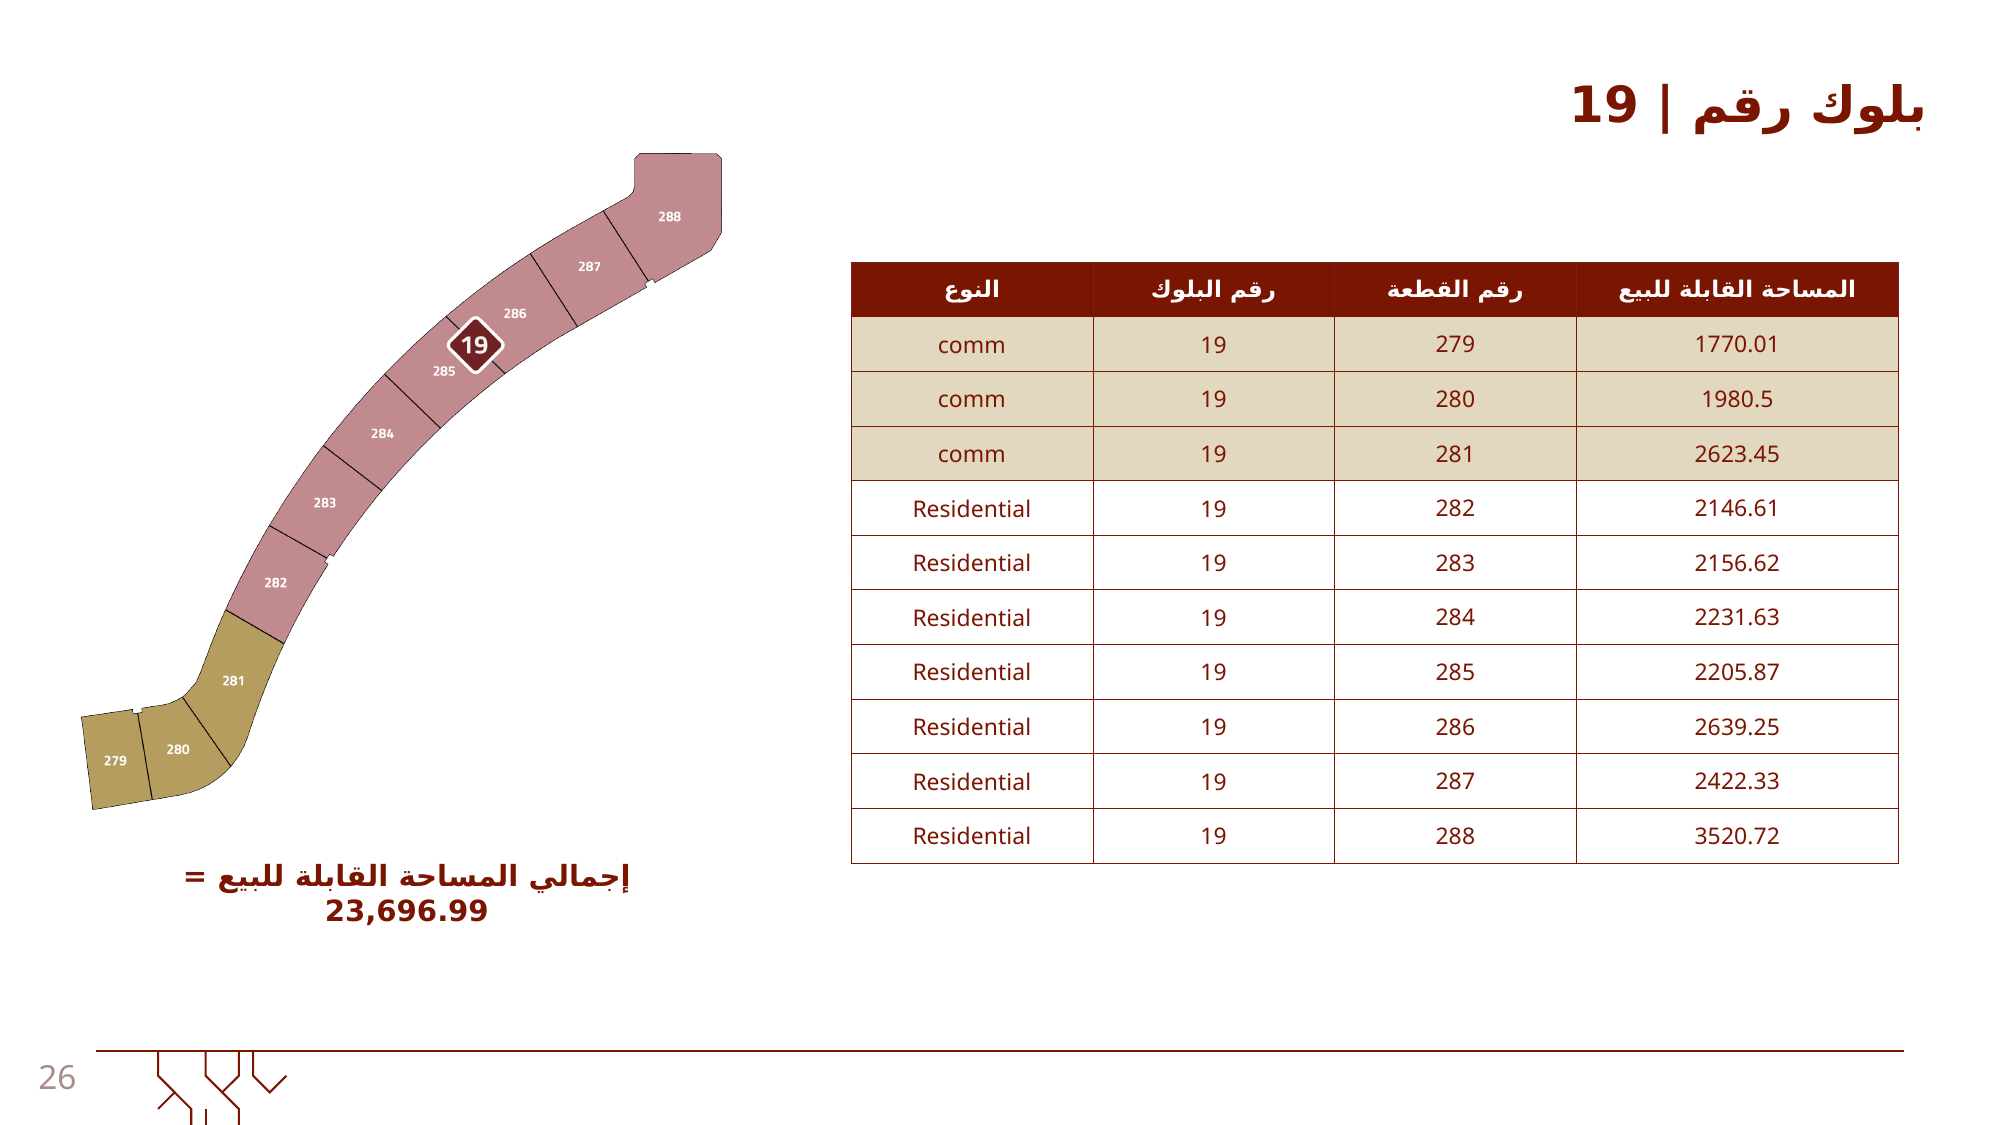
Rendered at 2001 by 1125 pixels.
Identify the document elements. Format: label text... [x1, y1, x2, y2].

table_cell 279 [1335, 317, 1576, 371]
table_cell 2156.62 [1577, 536, 1898, 589]
table_cell Residential [852, 809, 1093, 863]
table_cell 19 [1094, 481, 1334, 535]
table_cell 19 [1094, 754, 1334, 808]
table_cell 2623.45 [1577, 427, 1898, 480]
text_box بلوك رقم | 19 [1554, 64, 1942, 140]
table_cell 280 [1335, 372, 1576, 426]
table_cell 288 [1335, 809, 1576, 863]
table_cell 282 [1335, 481, 1576, 535]
table_cell 286 [1335, 700, 1576, 753]
table_cell Residential [852, 645, 1093, 699]
table_cell 19 [1094, 427, 1334, 480]
table_header رقم القطعة [1335, 263, 1576, 316]
table_cell Residential [852, 590, 1093, 644]
table_cell 285 [1335, 645, 1576, 699]
table_cell Residential [852, 754, 1093, 808]
table_cell 19 [1094, 590, 1334, 644]
table_header النوع [852, 263, 1093, 316]
table_cell 19 [1094, 372, 1334, 426]
table_cell comm [852, 317, 1093, 371]
table_cell Residential [852, 700, 1093, 753]
text_box إجمالي المساحة القابلة للبيع = 23,696.99 [108, 849, 695, 935]
table_cell 287 [1335, 754, 1576, 808]
table_cell comm [852, 427, 1093, 480]
picture [81, 153, 722, 810]
table_cell 19 [1094, 809, 1334, 863]
table_cell 2205.87 [1577, 645, 1898, 699]
table_cell 2146.61 [1577, 481, 1898, 535]
table_cell 19 [1094, 700, 1334, 753]
table_cell Residential [852, 481, 1093, 535]
slide_number 26 [21, 1050, 93, 1107]
table_cell 2639.25 [1577, 700, 1898, 753]
table_cell 283 [1335, 536, 1576, 589]
table_cell 2231.63 [1577, 590, 1898, 644]
table_cell 281 [1335, 427, 1576, 480]
table_cell 19 [1094, 536, 1334, 589]
table_cell 19 [1094, 317, 1334, 371]
table_cell comm [852, 372, 1093, 426]
table_cell 1770.01 [1577, 317, 1898, 371]
table_cell 2422.33 [1577, 754, 1898, 808]
table_cell 3520.72 [1577, 809, 1898, 863]
table_header رقم البلوك [1094, 263, 1334, 316]
table_cell 19 [1094, 645, 1334, 699]
table_cell 1980.5 [1577, 372, 1898, 426]
table_header المساحة القابلة للبيع [1577, 263, 1898, 316]
table_cell 284 [1335, 590, 1576, 644]
table_cell Residential [852, 536, 1093, 589]
